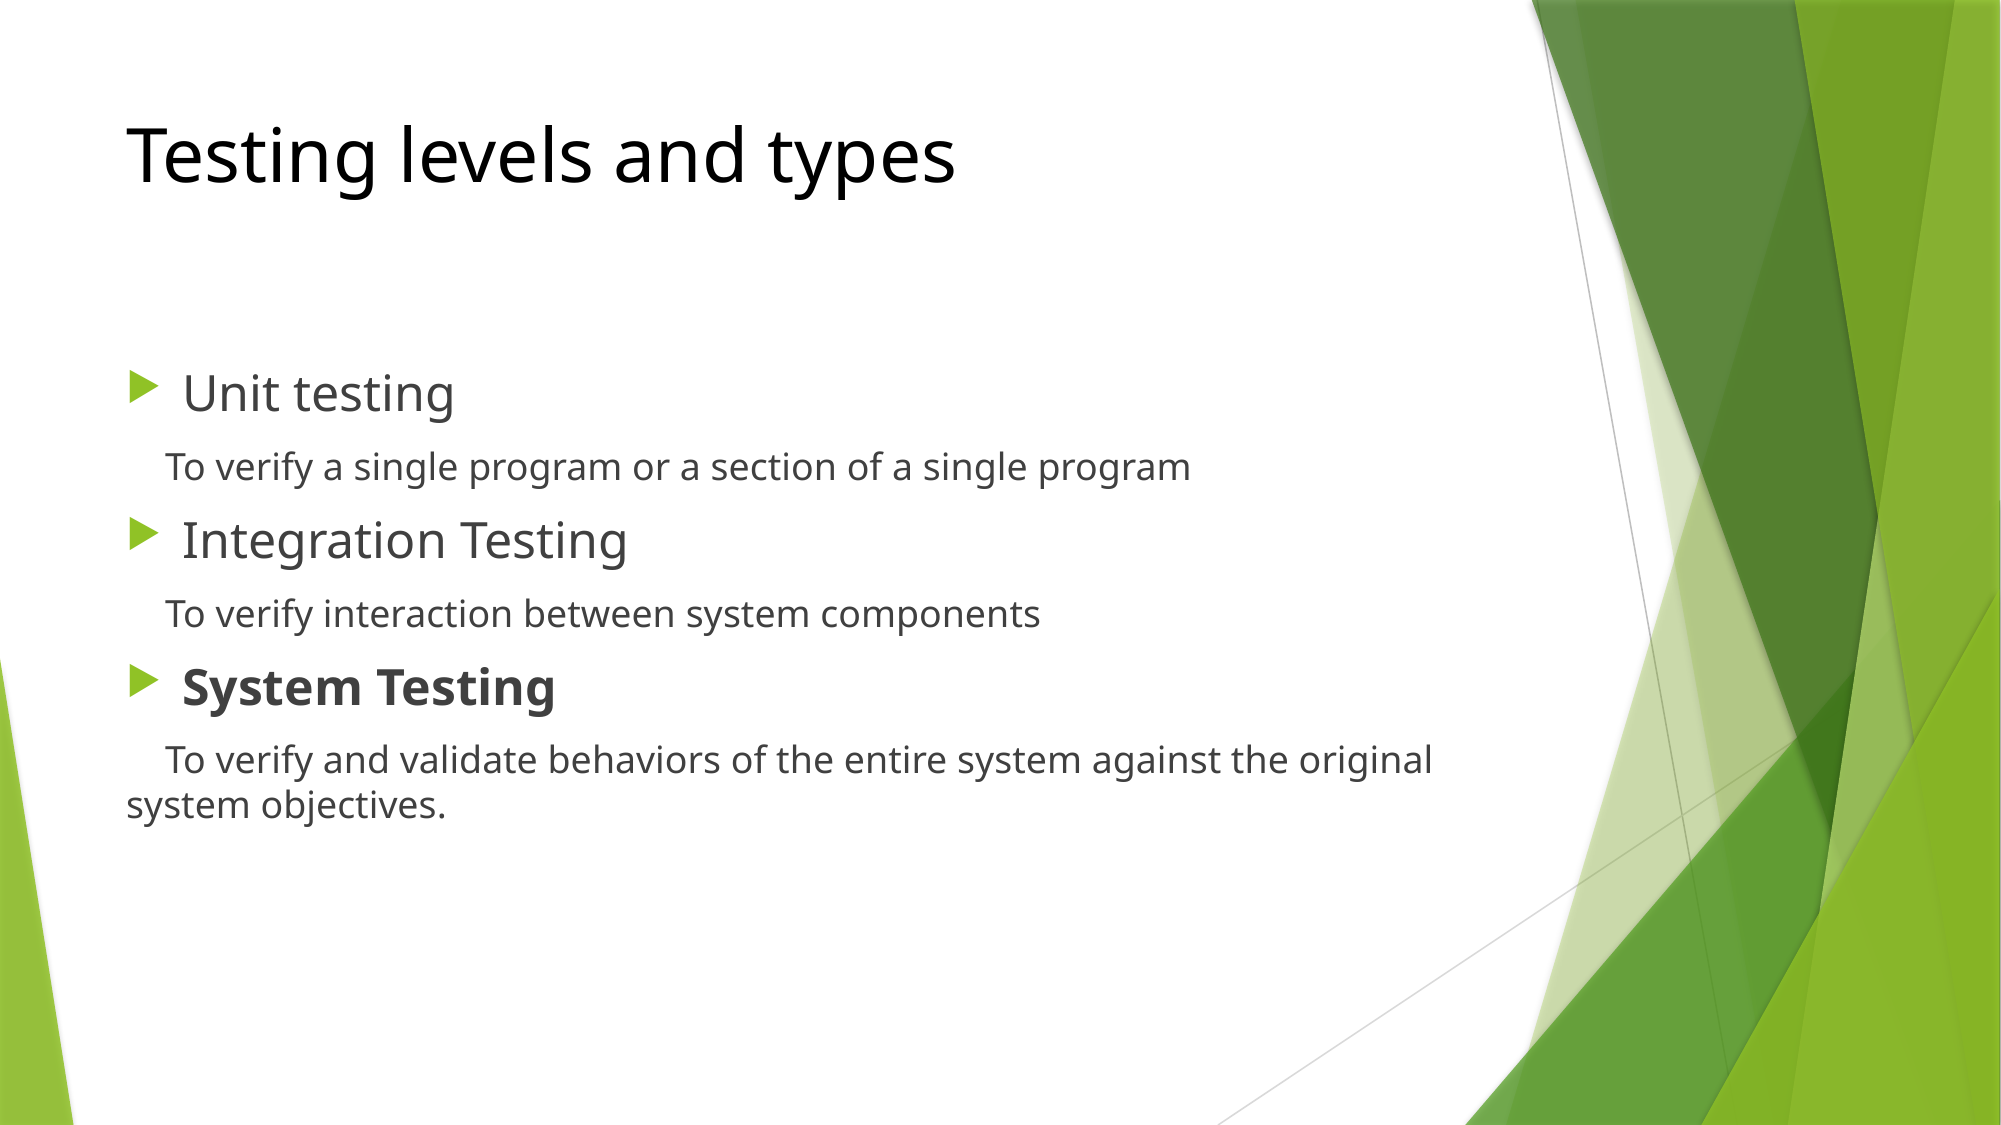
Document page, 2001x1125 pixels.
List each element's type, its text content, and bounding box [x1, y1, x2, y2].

list Unit testing To verify a single program or a section of a single program Integration Testing To verify interaction between system components System Testing To verify and validate behaviors of the entire system against the original system objectives. [111, 354, 1522, 992]
title Testing levels and types [111, 99, 1522, 317]
